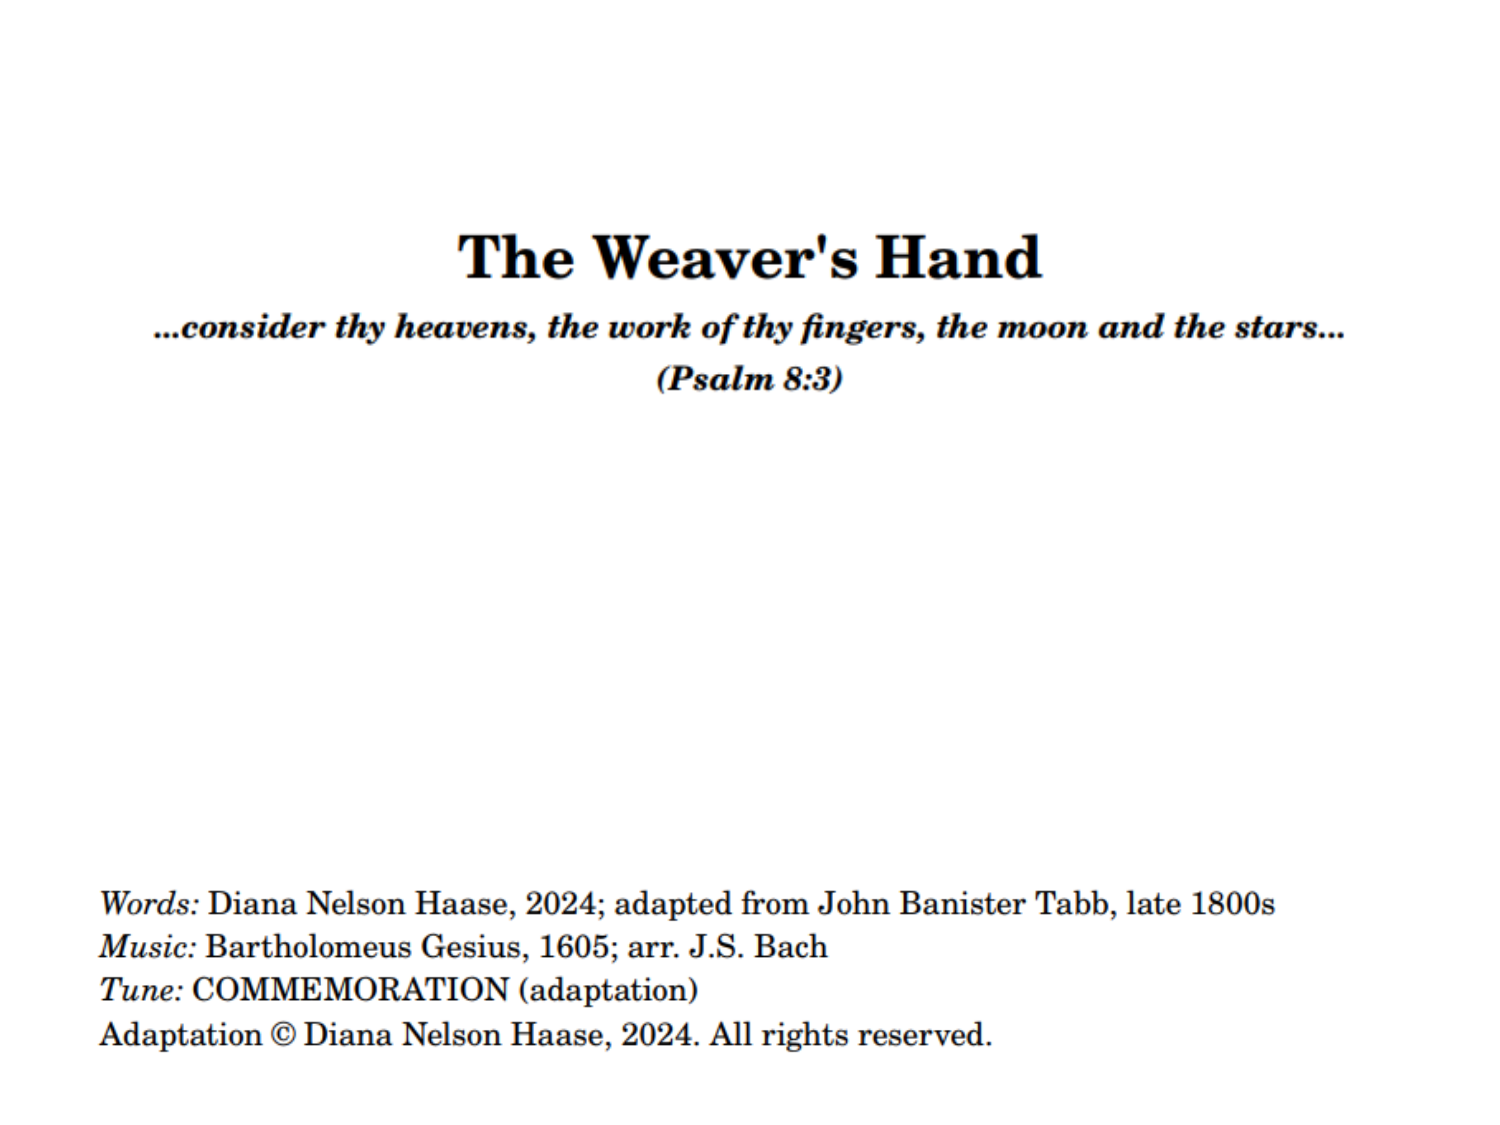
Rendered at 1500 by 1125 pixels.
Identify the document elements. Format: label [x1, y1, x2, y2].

picture [127, 201, 1373, 403]
picture [74, 868, 1320, 1092]
